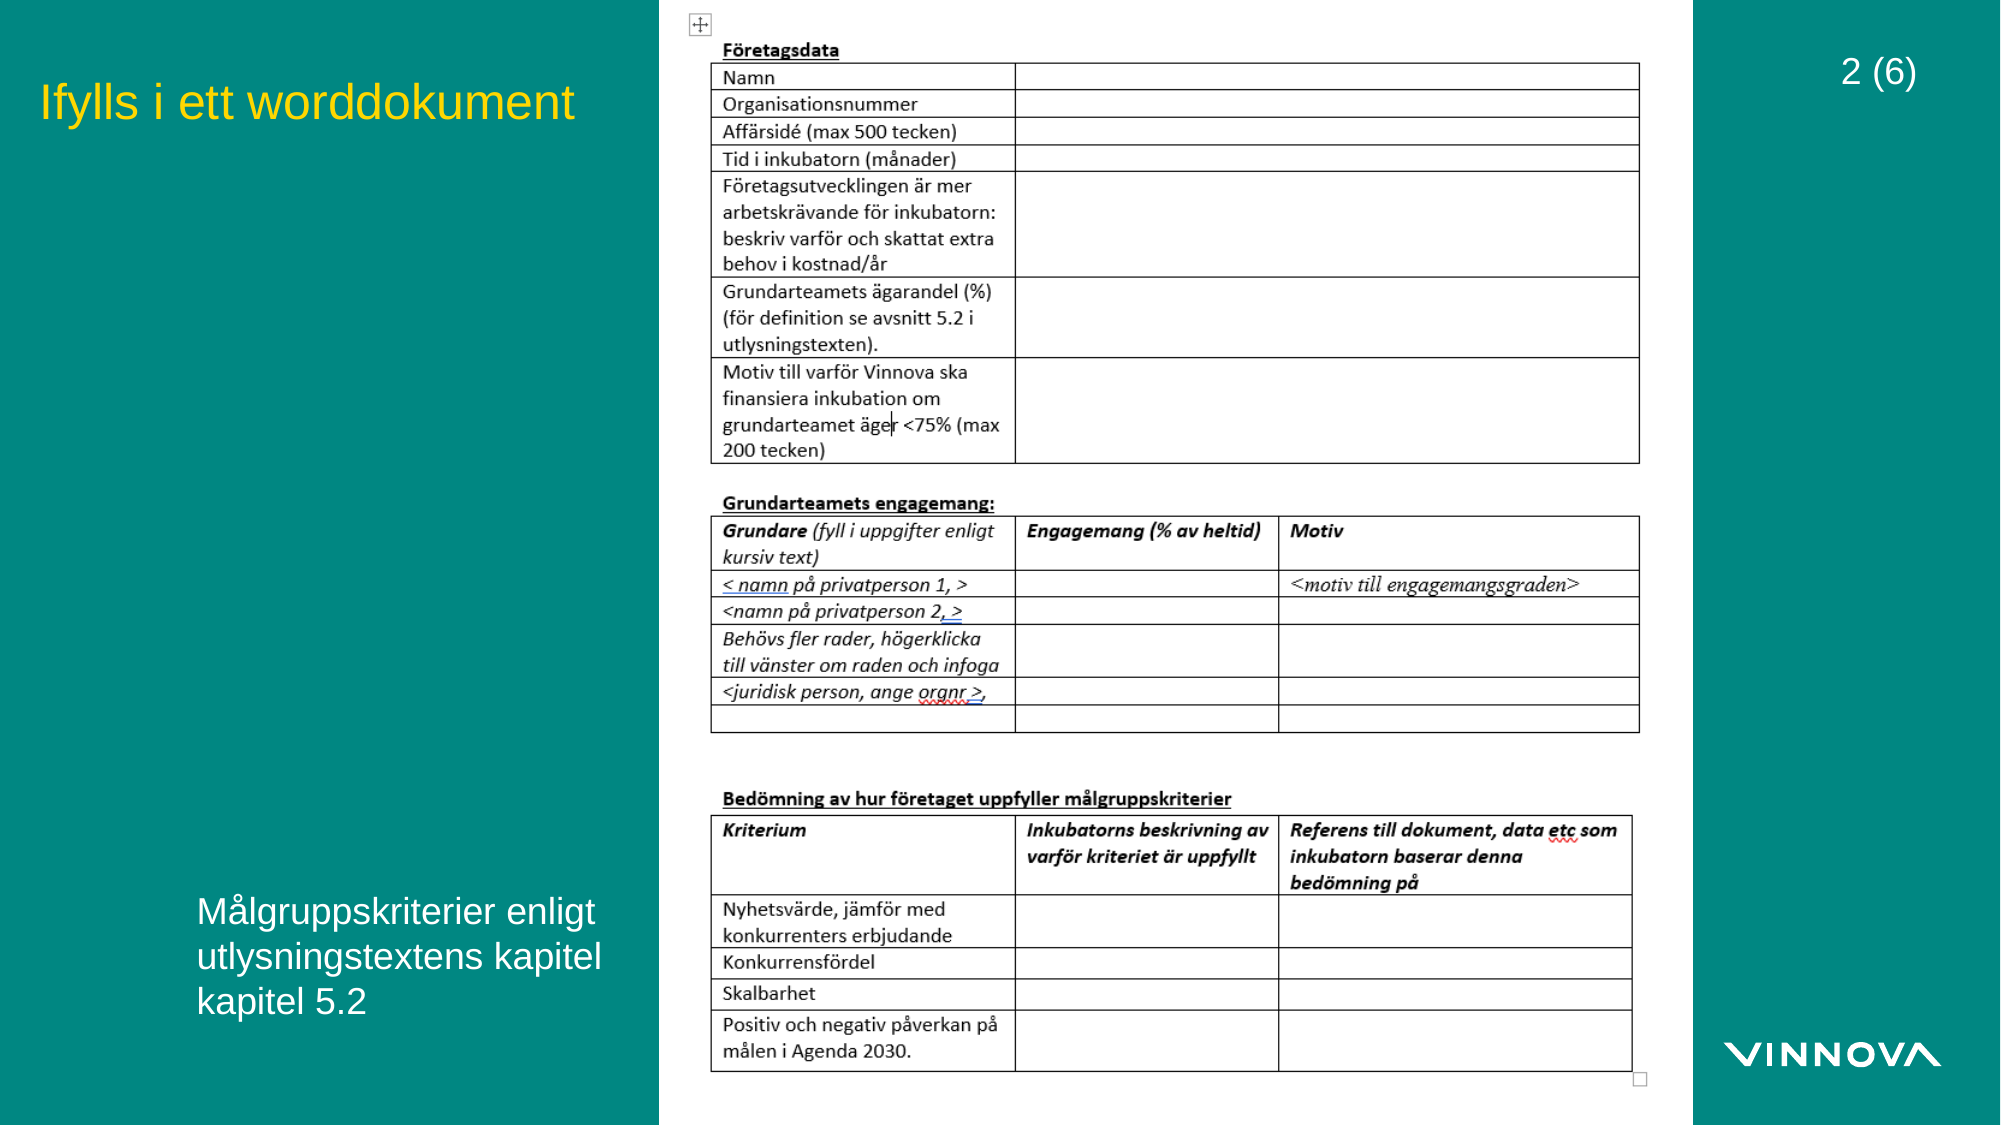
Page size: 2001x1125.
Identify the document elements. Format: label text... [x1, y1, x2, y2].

text_box 2 (6) [1840, 47, 1919, 93]
text_box Målgruppskriterier enligt utlysningstextens kapitel kapitel 5.2 [196, 887, 607, 1023]
picture [659, 0, 1693, 1125]
text_box Ifylls i ett worddokument [39, 69, 577, 130]
